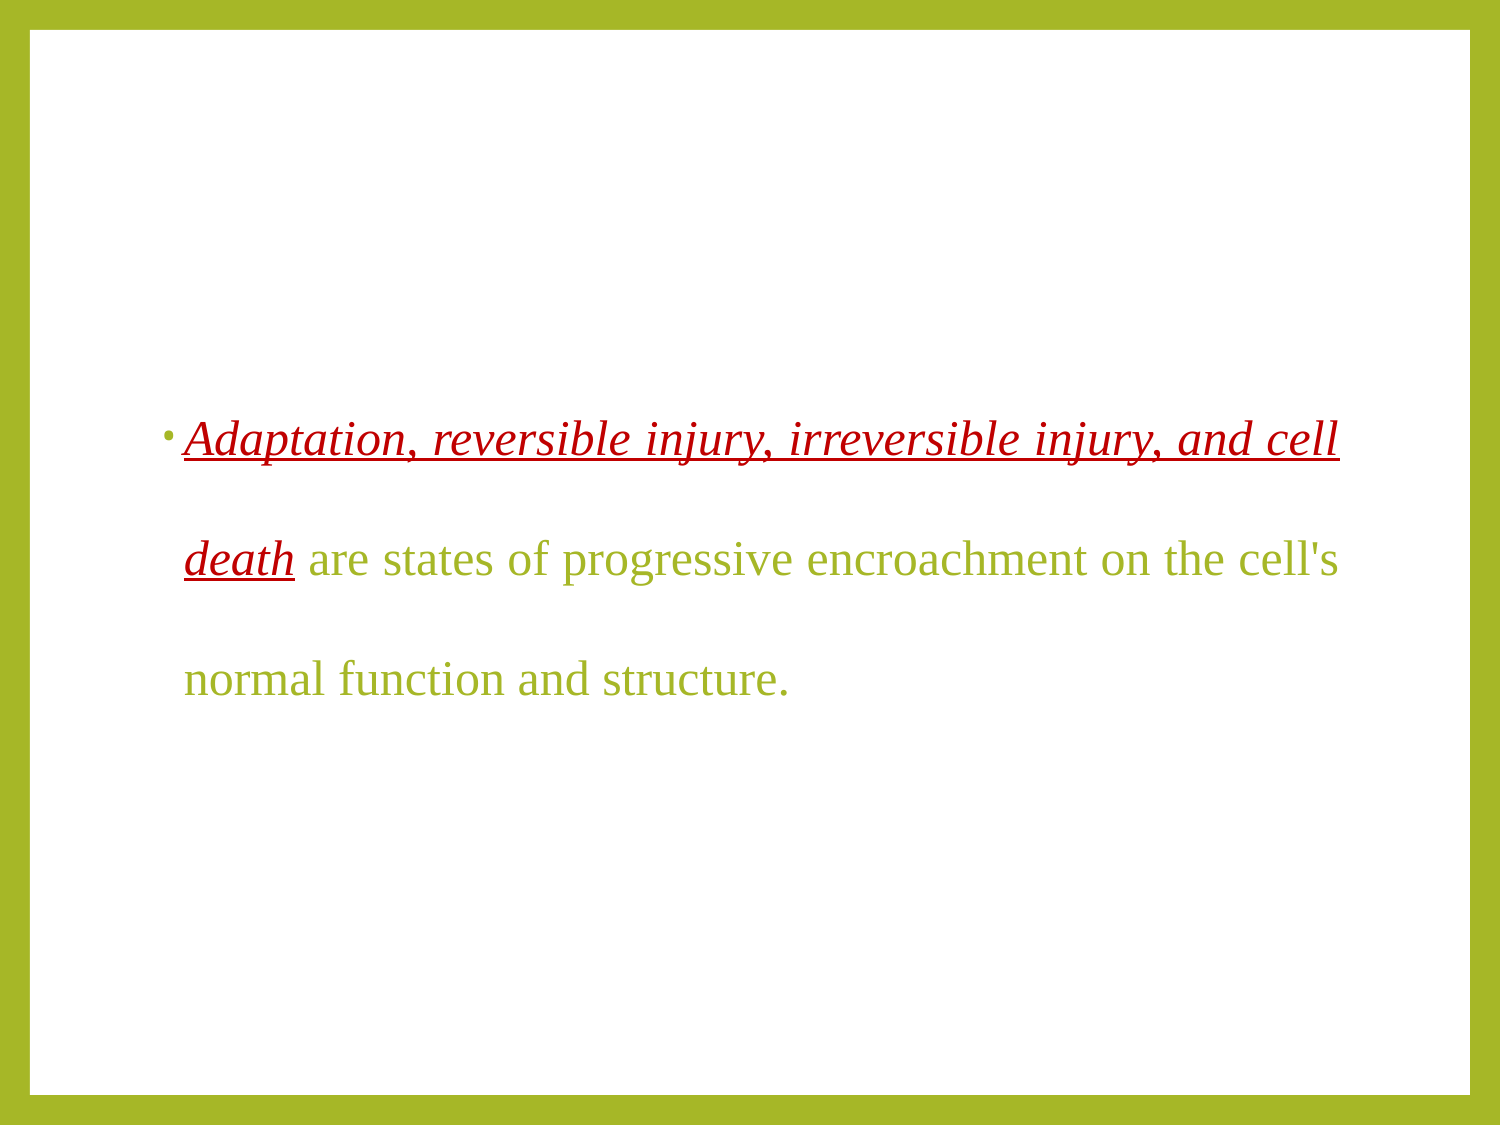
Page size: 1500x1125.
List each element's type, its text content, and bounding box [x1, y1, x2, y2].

list Adaptation, reversible injury, irreversible injury, and cell death are states of progressive encroachment on the cell's normal function and structure. [140, 337, 1356, 1000]
